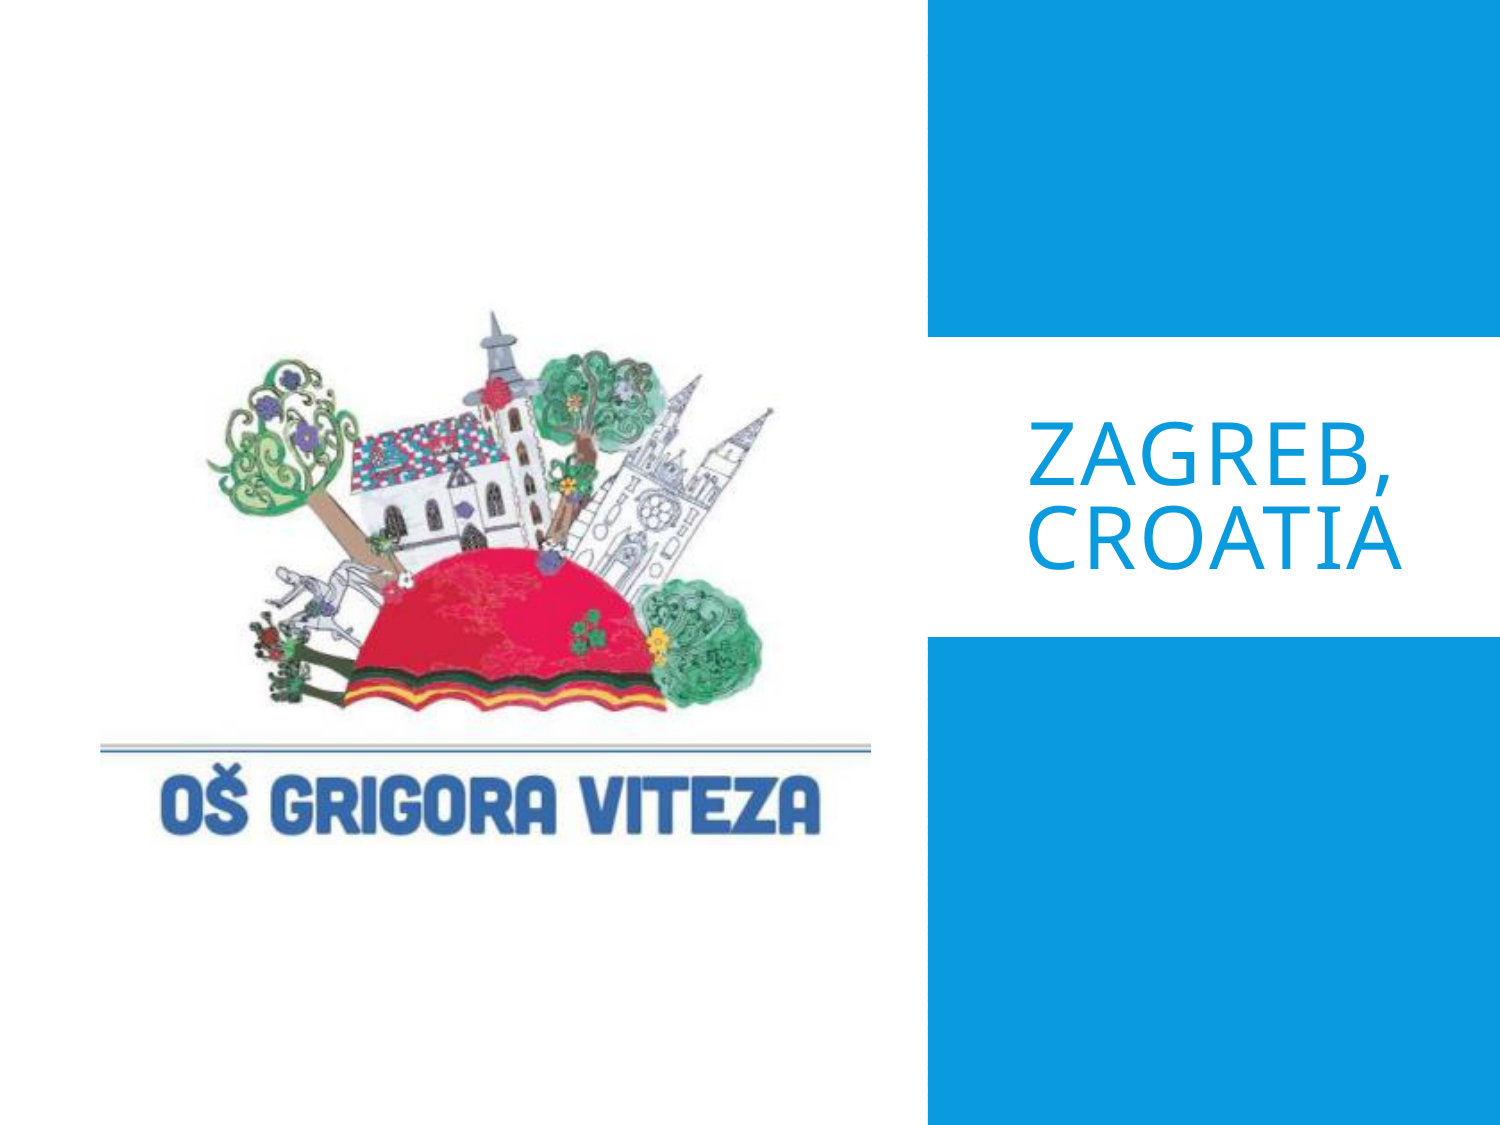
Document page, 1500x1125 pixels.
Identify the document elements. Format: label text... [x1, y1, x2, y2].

text_box [0, 0, 929, 1125]
text_box [929, 0, 1500, 336]
text_box [929, 336, 1500, 638]
title Zagreb, Croatia [967, 360, 1461, 646]
text_box [929, 638, 1500, 1125]
picture [100, 266, 872, 845]
